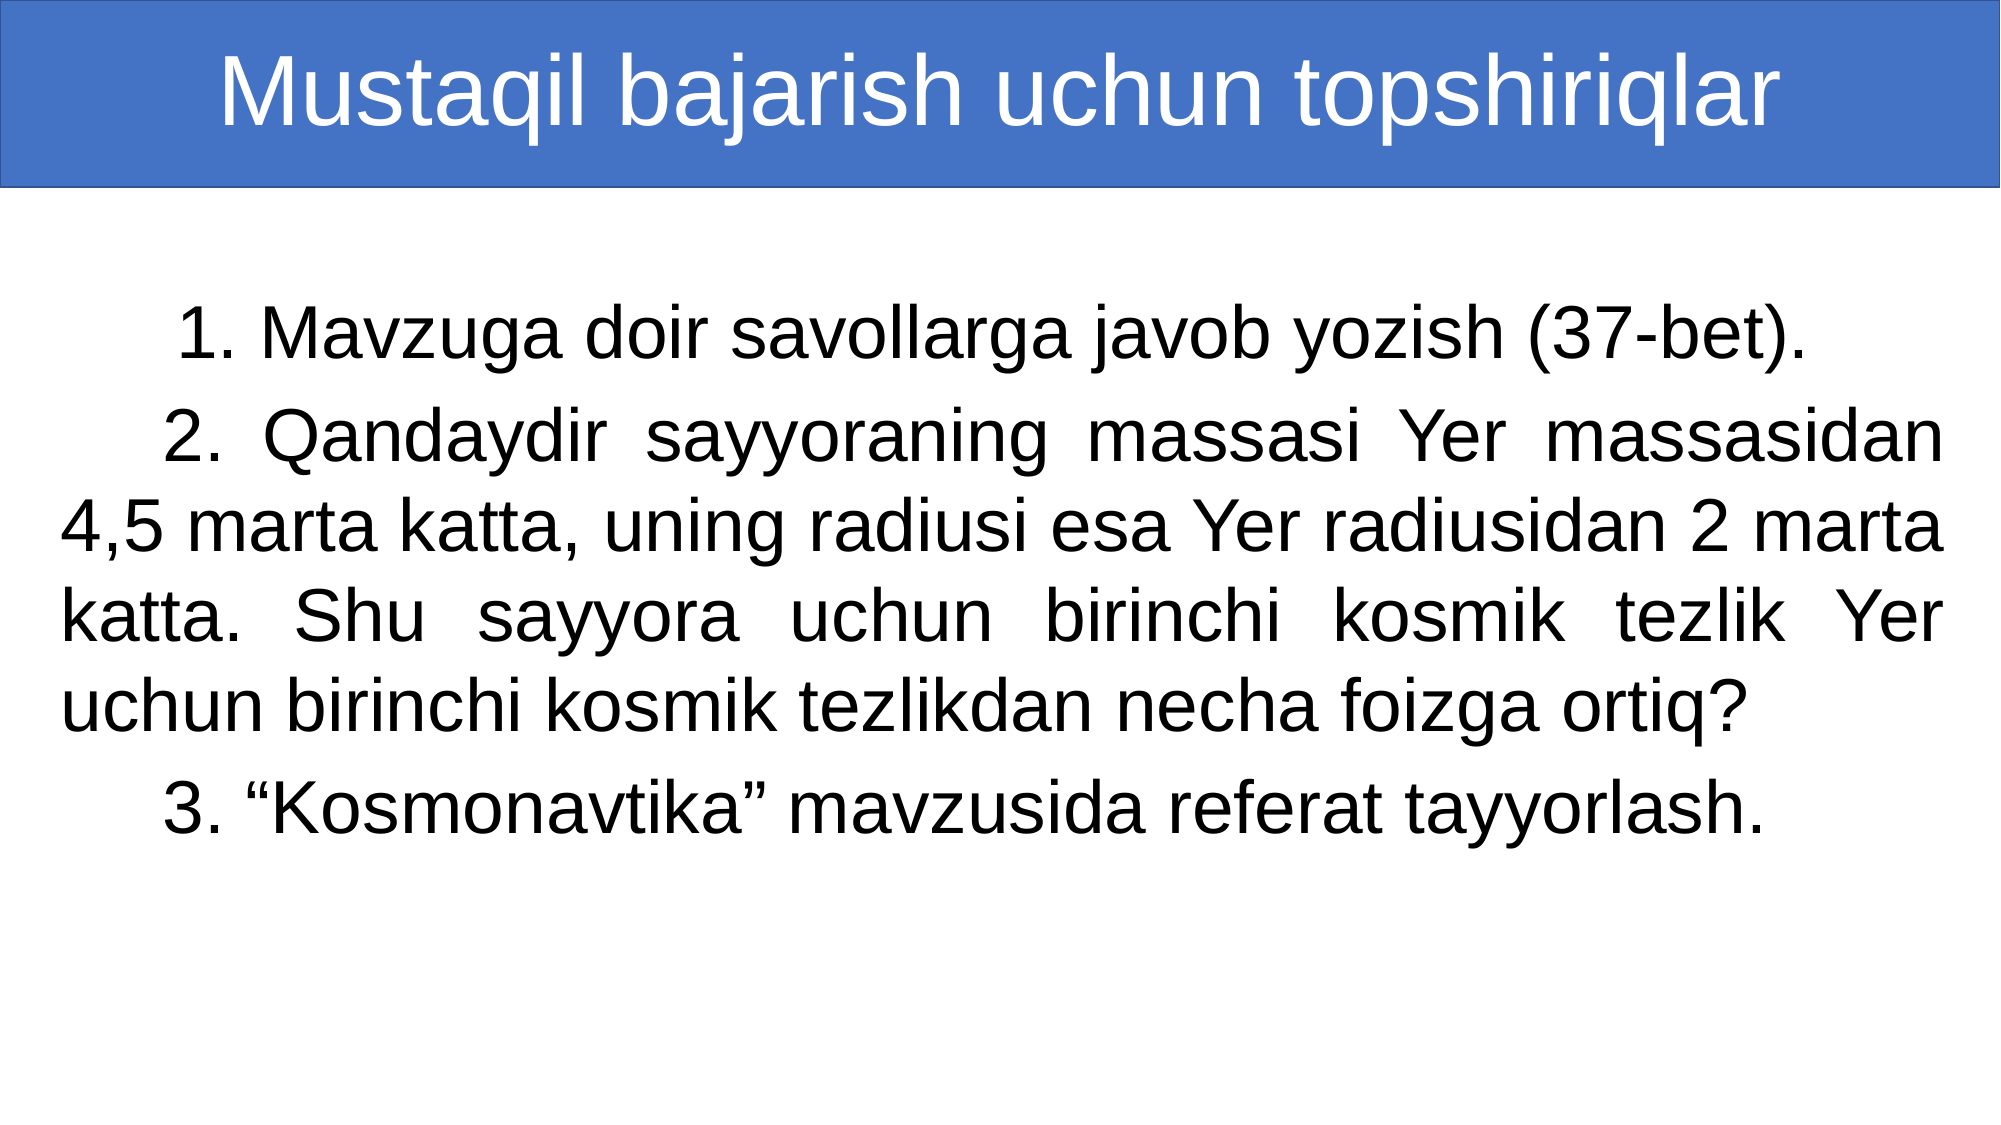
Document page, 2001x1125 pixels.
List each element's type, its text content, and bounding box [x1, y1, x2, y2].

list 1. Mavzuga doir savollarga javob yozish (37-bet). 2. Qandaydir sayyoraning massasi Yer massasidan 4,5 marta katta, uning radiusi esa Yer radiusidan 2 marta katta. Shu sayyora uchun birinchi kosmik tezlik Yer uchun birinchi kosmik tezlikdan necha foizga ortiq? 3. “Kosmоnavtika” mavzusida referat tayyorlash. [45, 276, 1961, 1125]
title Mustaqil bajarish uchun topshiriqlar [0, 0, 2000, 188]
